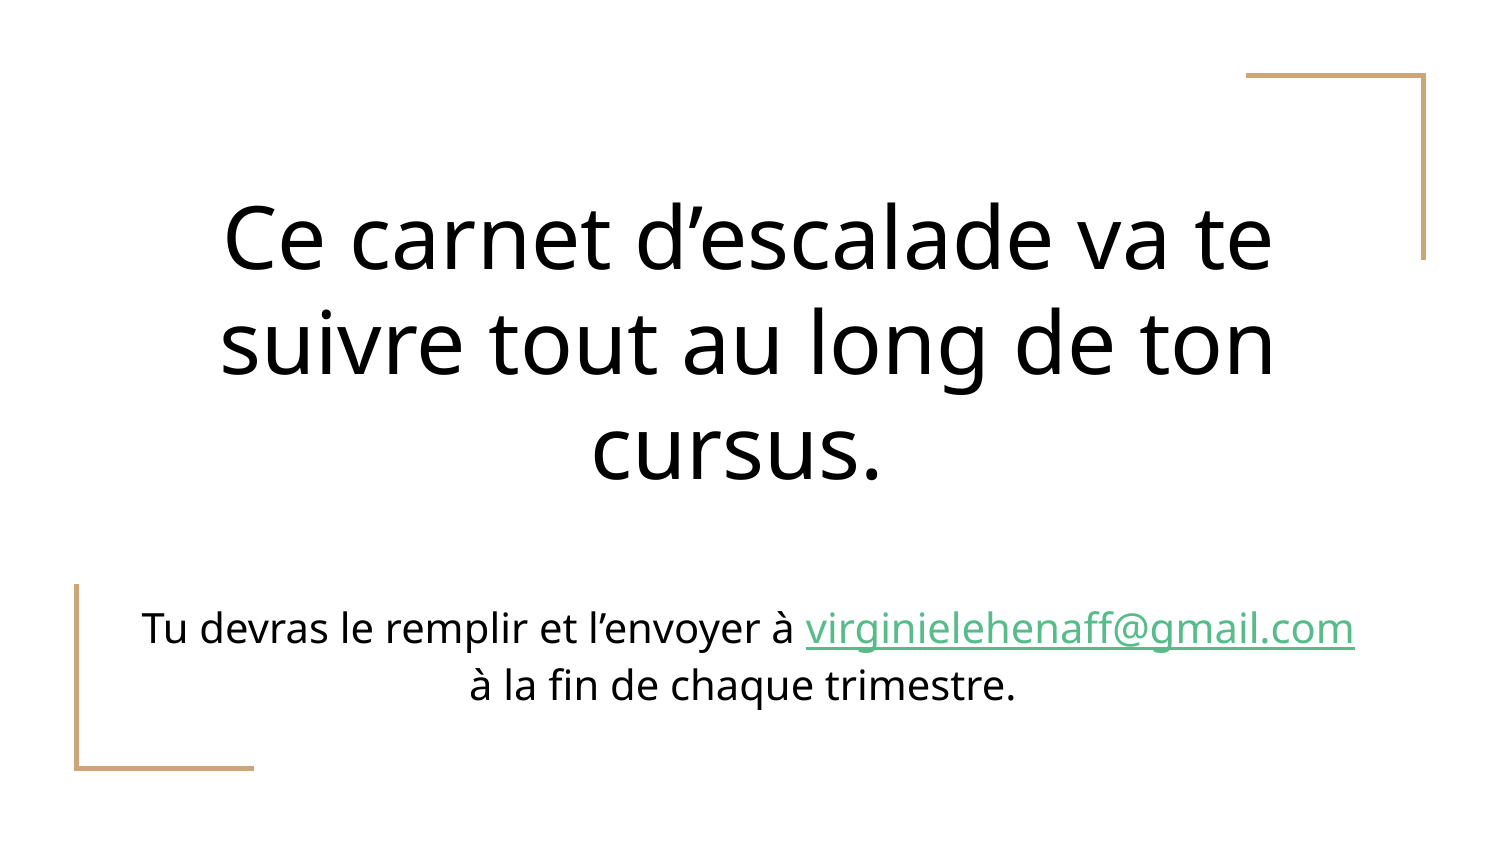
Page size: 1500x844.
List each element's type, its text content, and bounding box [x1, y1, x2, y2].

title Ce carnet d’escalade va te suivre tout au long de ton cursus. Tu devras le remplir et l’envoyer à virginielehenaff@gmail.com à la fin de chaque trimestre. [123, 138, 1374, 753]
